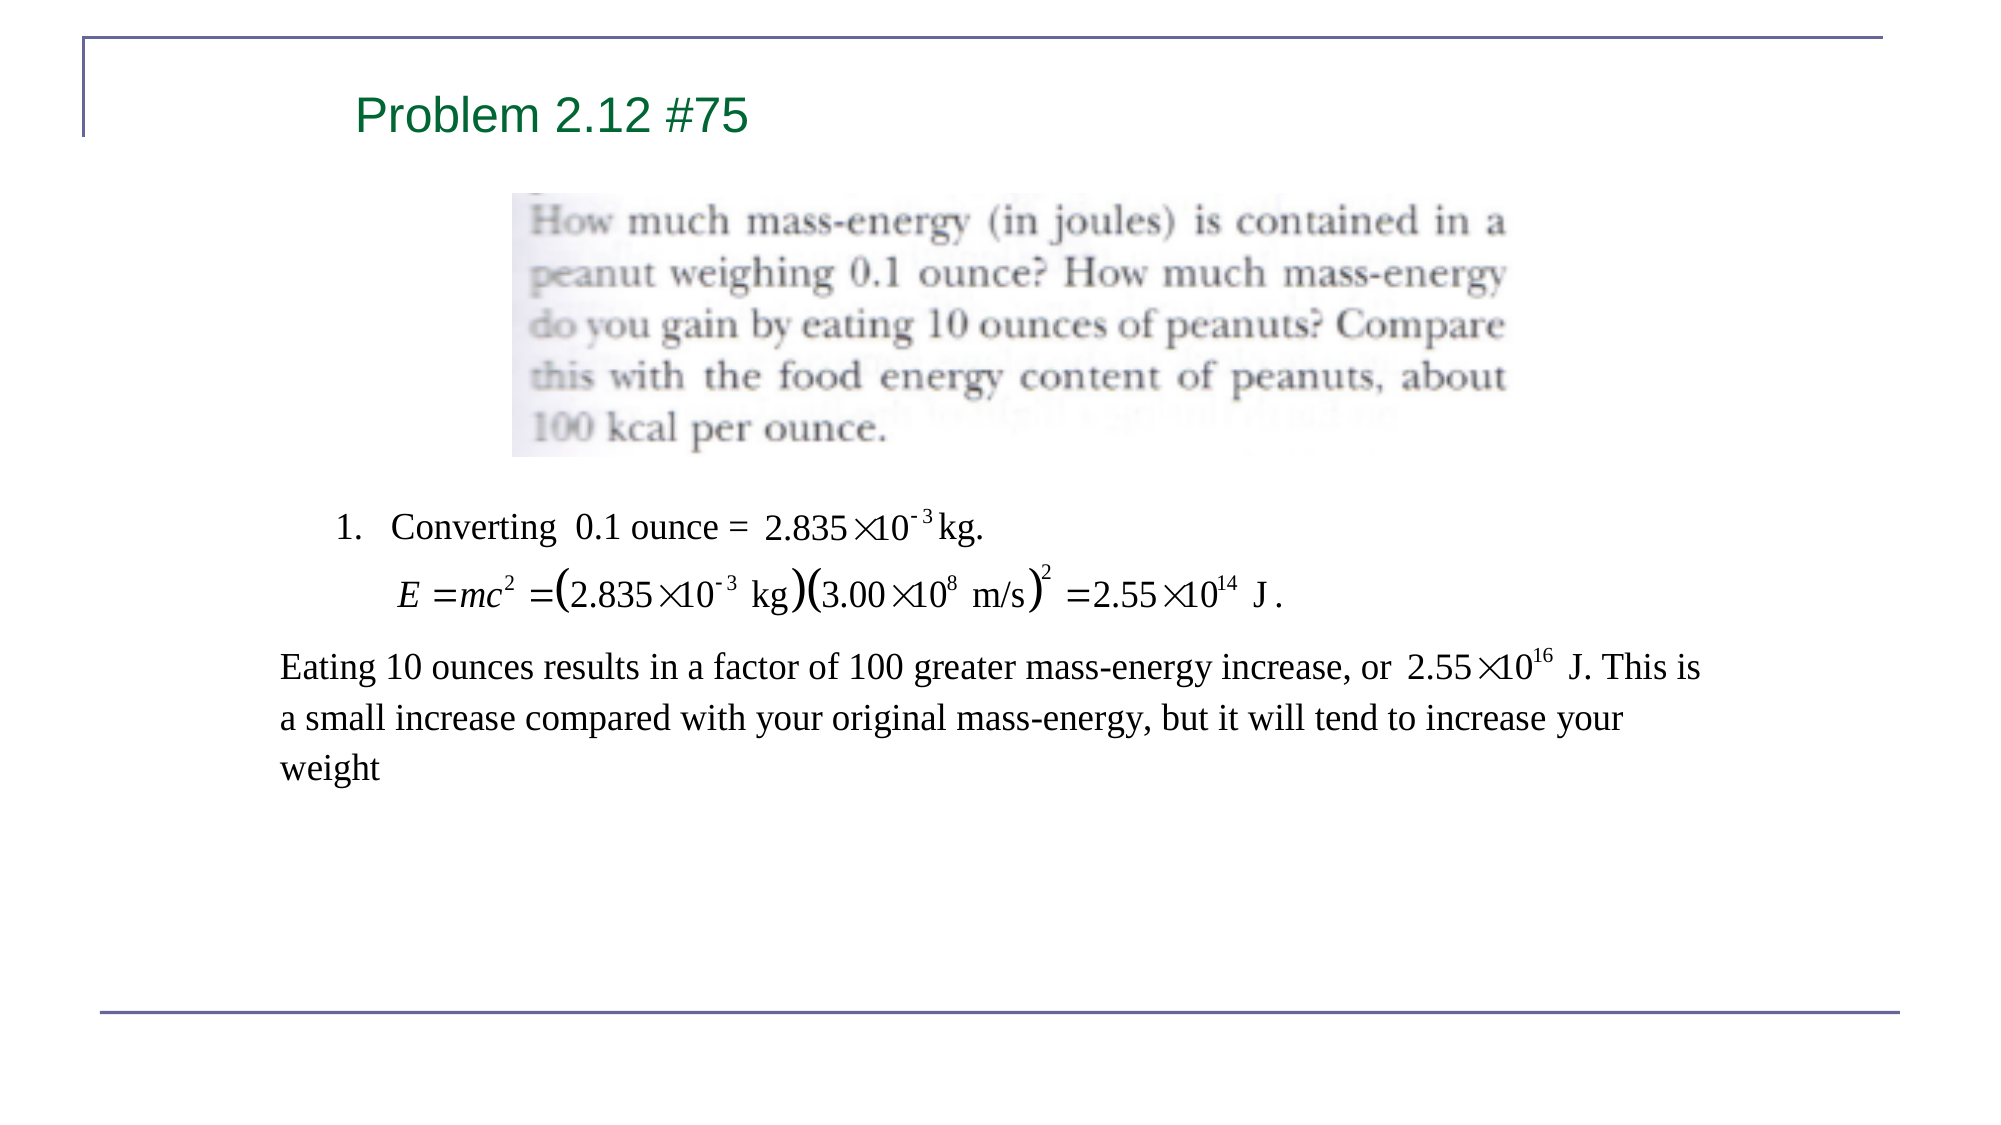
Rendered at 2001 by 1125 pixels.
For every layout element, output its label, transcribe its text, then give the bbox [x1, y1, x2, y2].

text_box Problem 2.12 #75 [339, 74, 765, 150]
picture [279, 499, 1721, 829]
picture [512, 193, 1526, 458]
